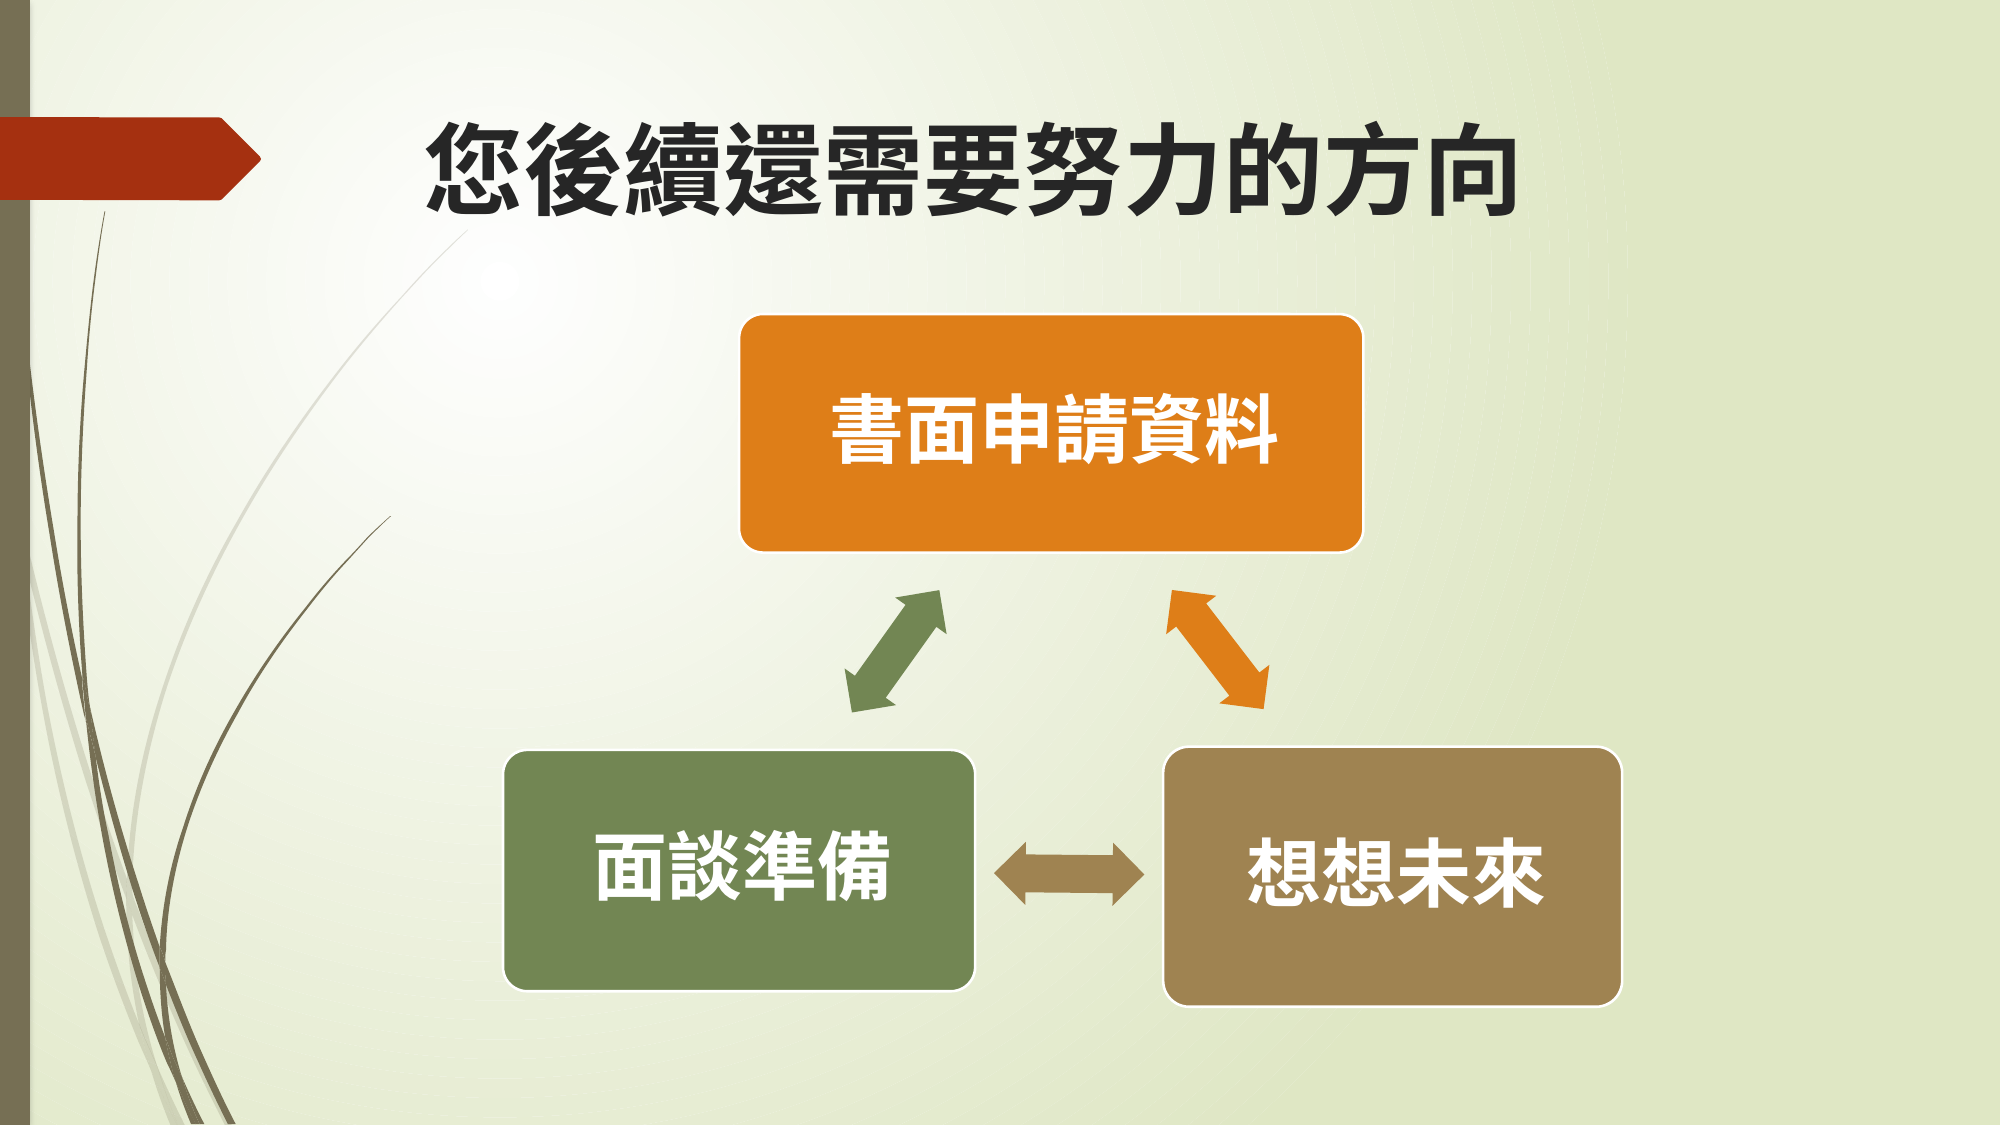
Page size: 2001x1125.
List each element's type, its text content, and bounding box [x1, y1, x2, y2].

title 您後續還需要努力的方向 [408, 99, 1871, 310]
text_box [425, 309, 1667, 1008]
